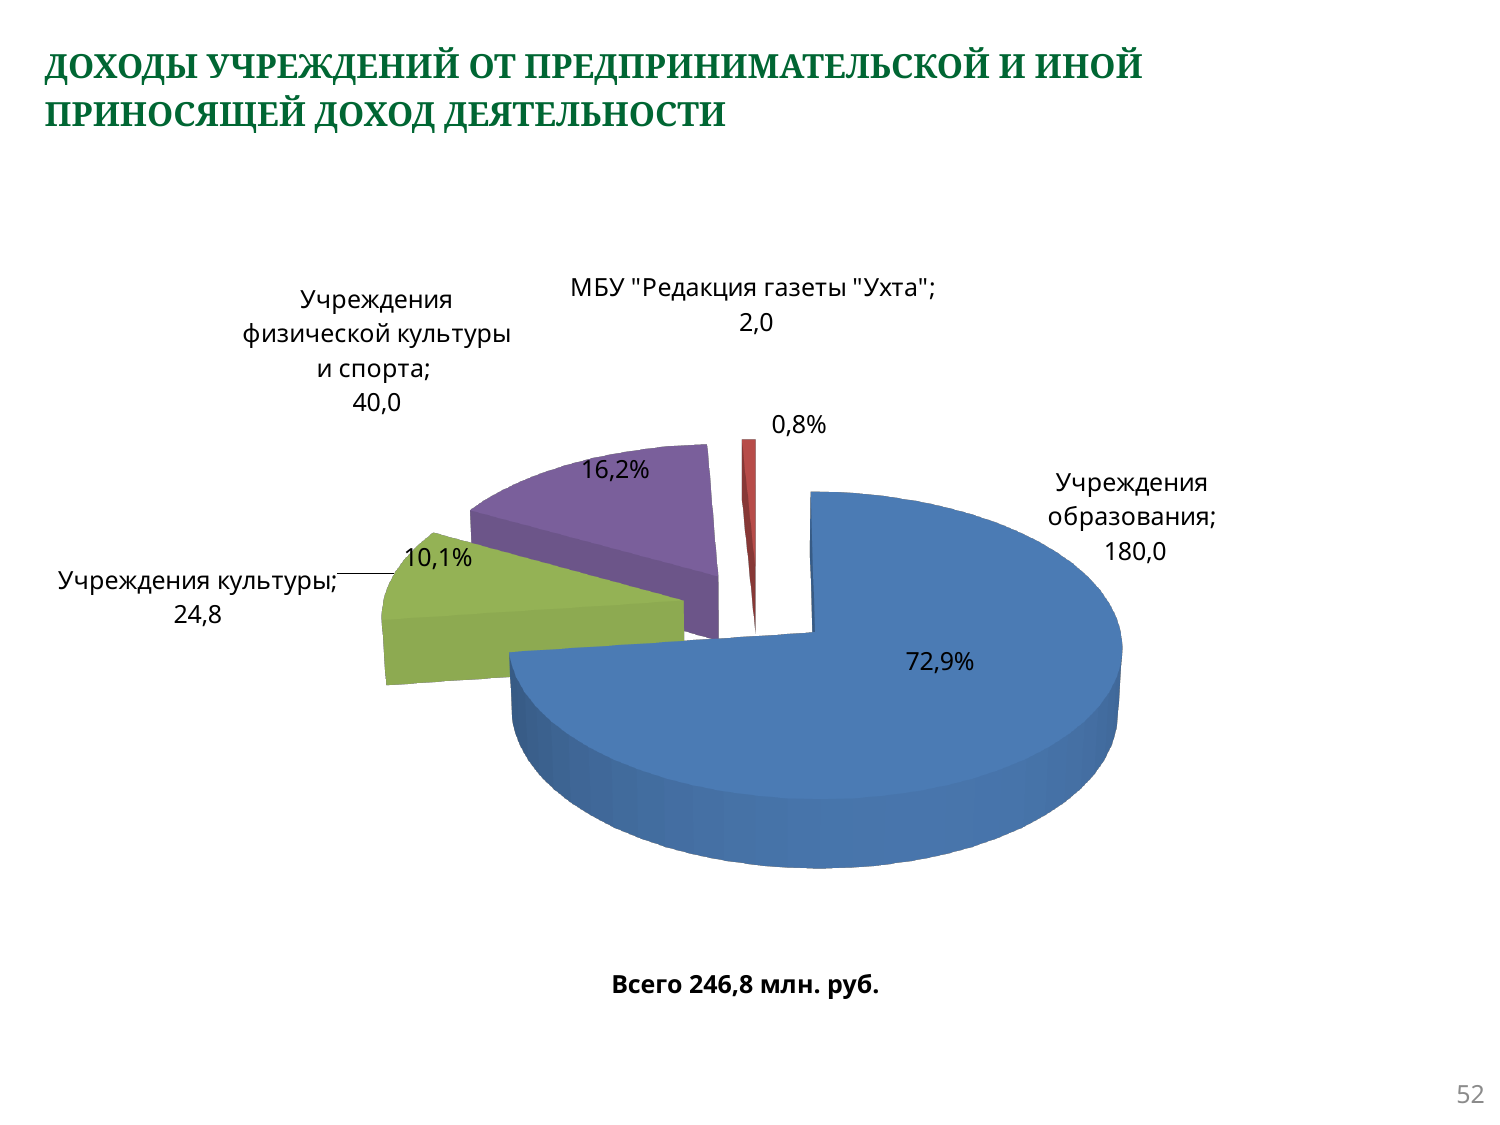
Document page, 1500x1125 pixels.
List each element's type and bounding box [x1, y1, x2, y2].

title [29, 29, 1471, 148]
slide_number [1149, 1065, 1500, 1125]
chart [55, 148, 1474, 1065]
